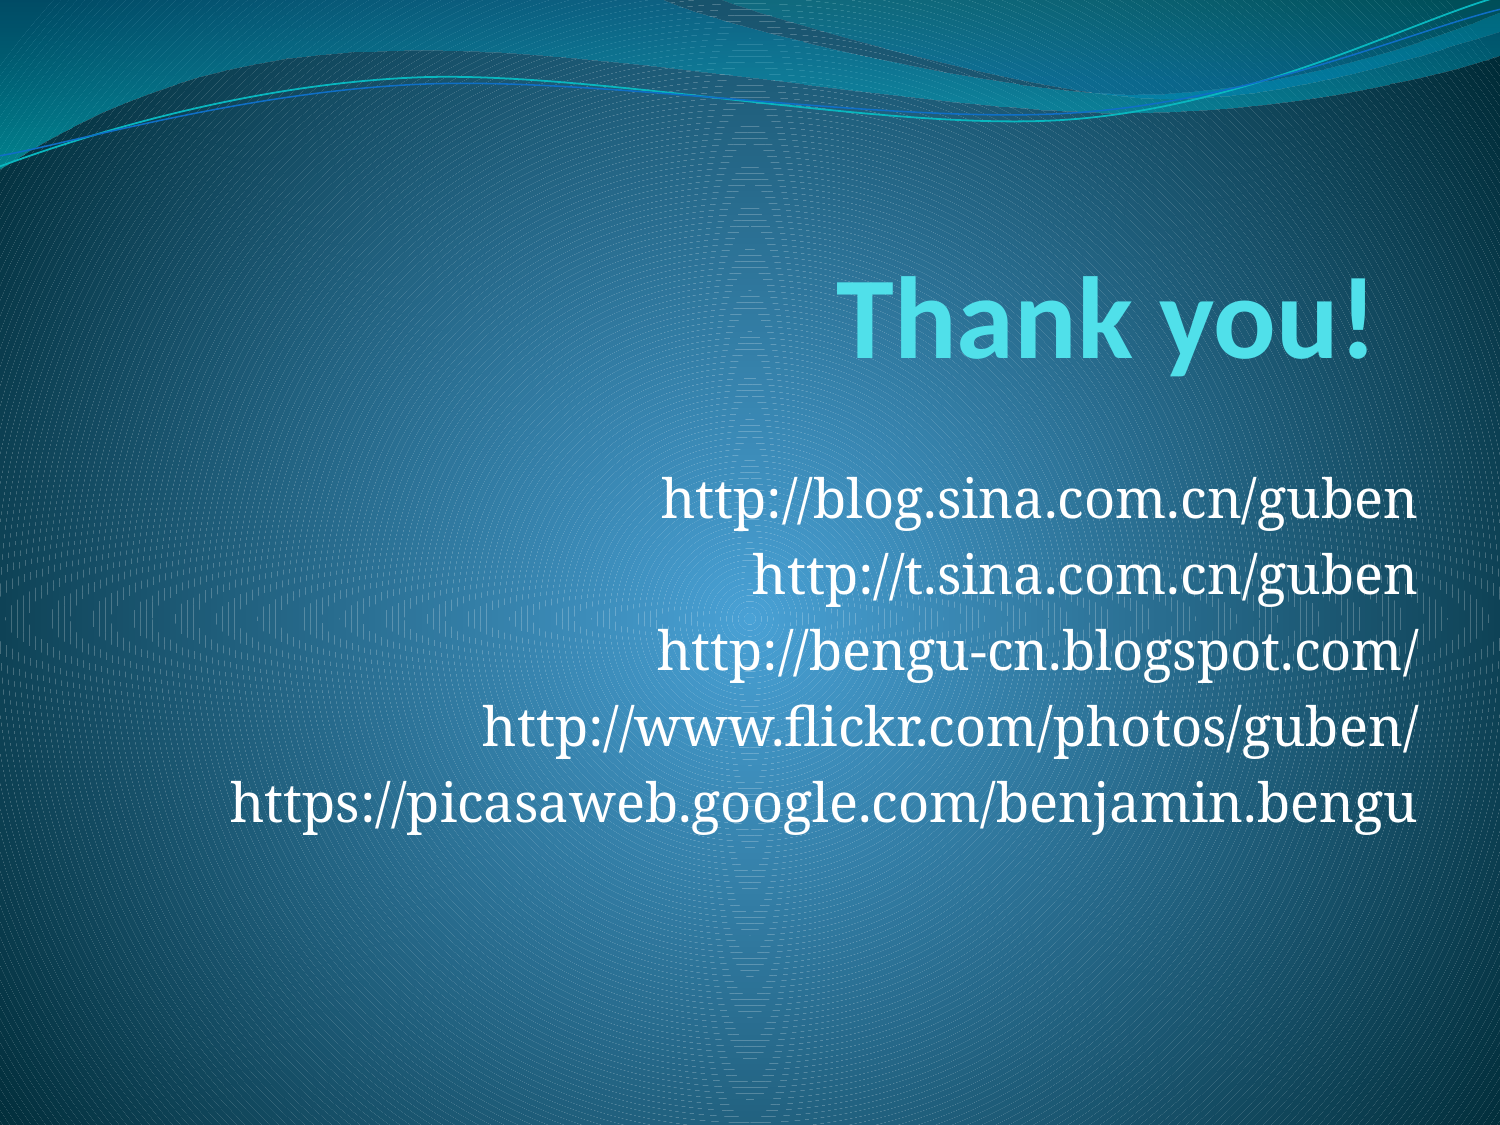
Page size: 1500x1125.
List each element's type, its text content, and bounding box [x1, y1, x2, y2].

title Thank you! [105, 140, 1381, 382]
subtitle http://blog.sina.com.cn/guben http://t.sina.com.cn/guben http://bengu-cn.blogspot.com/ http://www.flickr.com/photos/guben/ https://picasaweb.google.com/benjamin.bengu [70, 457, 1430, 950]
